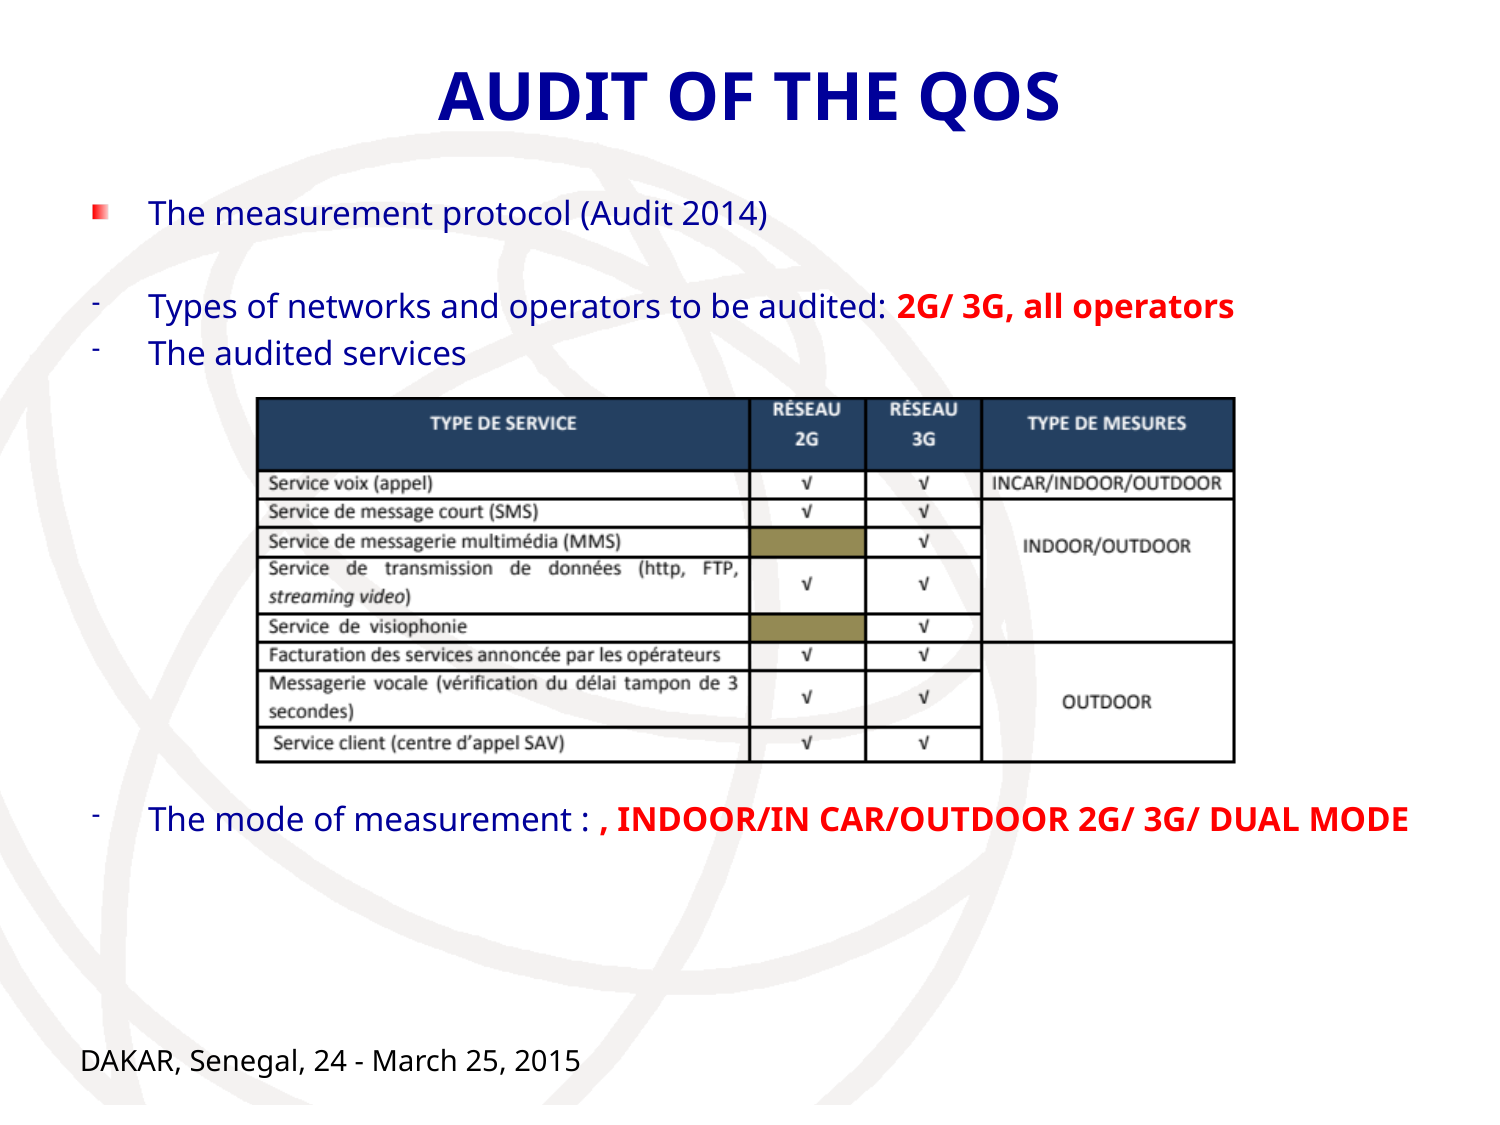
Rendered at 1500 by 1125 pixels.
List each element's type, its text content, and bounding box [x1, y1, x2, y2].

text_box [241, 396, 1247, 808]
picture [91, 203, 110, 221]
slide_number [64, 1034, 727, 1087]
title AUDIT OF THE QOS [0, 0, 1500, 188]
list The measurement protocol (Audit 2014) Types of networks and operators to be audited: 2G/ 3G, all operators The audited services The mode of measurement : , INDOOR/IN CAR/OUTDOOR 2G/ 3G/ DUAL MODE [76, 184, 1427, 927]
picture [0, 188, 1061, 1105]
